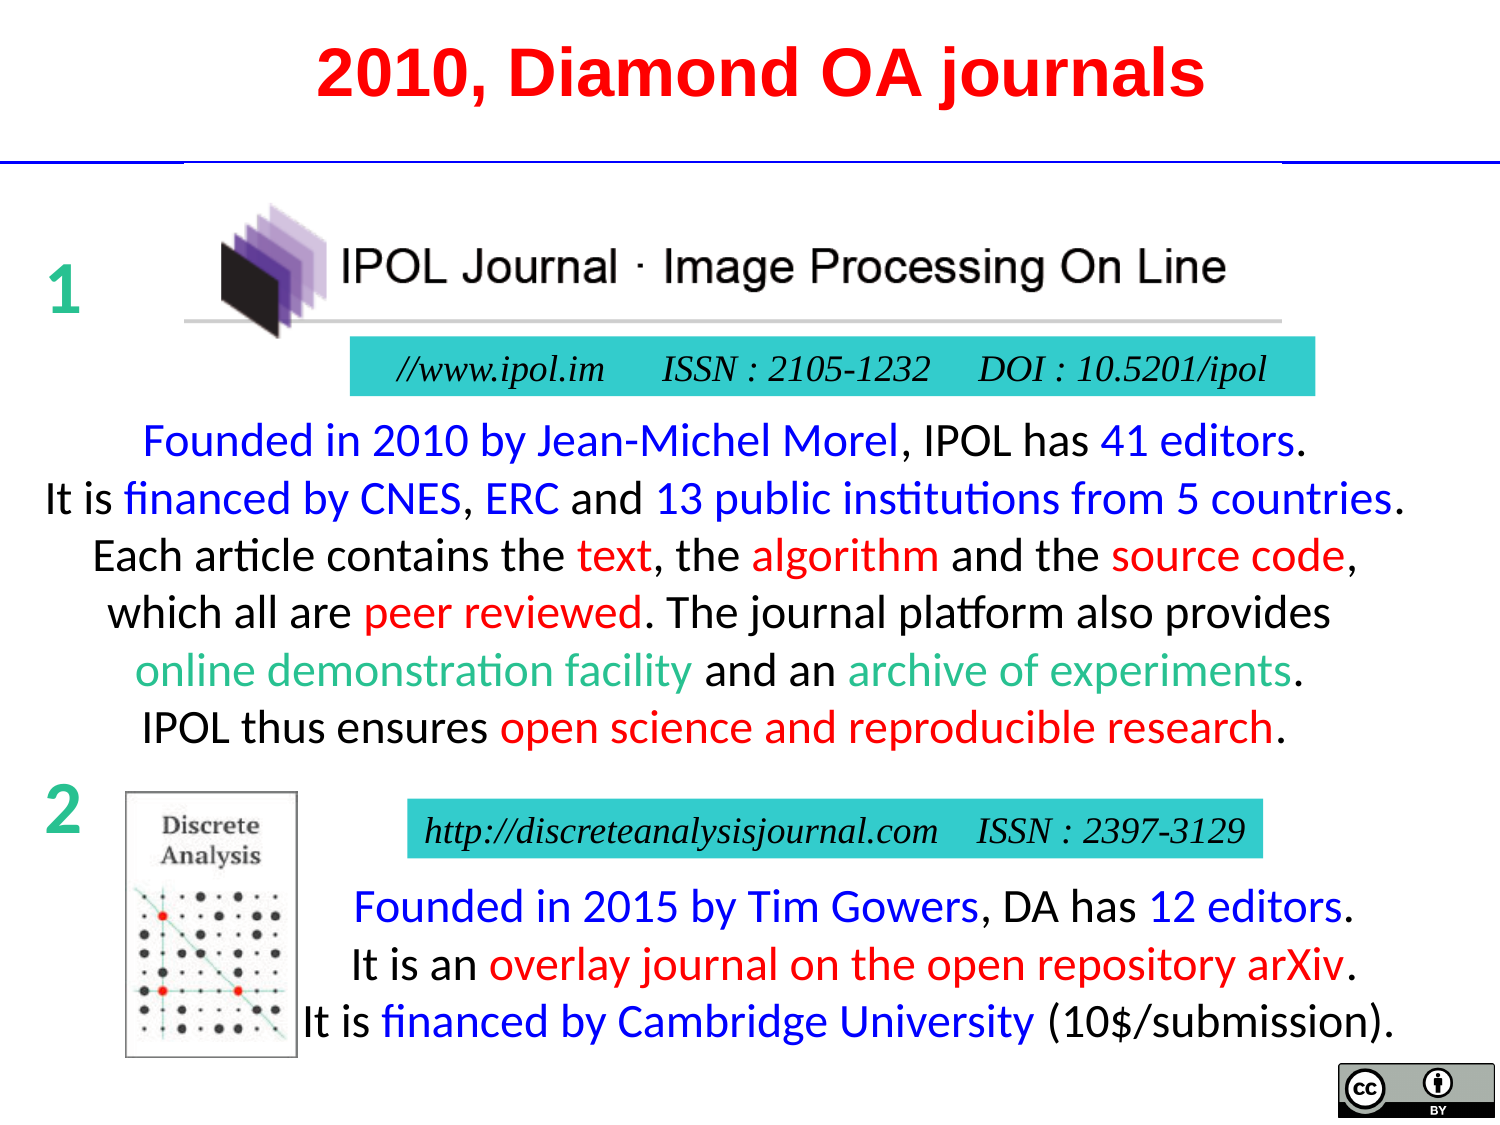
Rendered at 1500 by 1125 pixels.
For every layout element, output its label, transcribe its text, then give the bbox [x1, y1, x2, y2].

text_box Founded in 2010 by Jean-Michel Morel, IPOL has 41 editors. It is financed by CNES, ERC and 13 public institutions from 5 countries. Each article contains the text, the algorithm and the source code, which all are peer reviewed. The journal platform also provides online demonstration facility and an archive of experiments. IPOL thus ensures open science and reproducible research. [29, 401, 1421, 761]
text_box 1 [29, 231, 98, 337]
picture [183, 163, 1282, 362]
text_box 2010, Diamond OA journals [87, 0, 1438, 161]
text_box Founded in 2015 by Tim Gowers, DA has 12 editors. It is an overlay journal on the open repository arXiv. It is financed by Cambridge University (10$/submission). [333, 867, 1422, 1055]
text_box //www.ipol.im ISSN : 2105-1232 DOI : 10.5201/ipol [349, 336, 1316, 397]
picture [1338, 1063, 1495, 1118]
picture [100, 770, 328, 1071]
text_box http://discreteanalysisjournal.com ISSN : 2397-3129 [407, 798, 1264, 859]
text_box 2 [29, 751, 98, 857]
